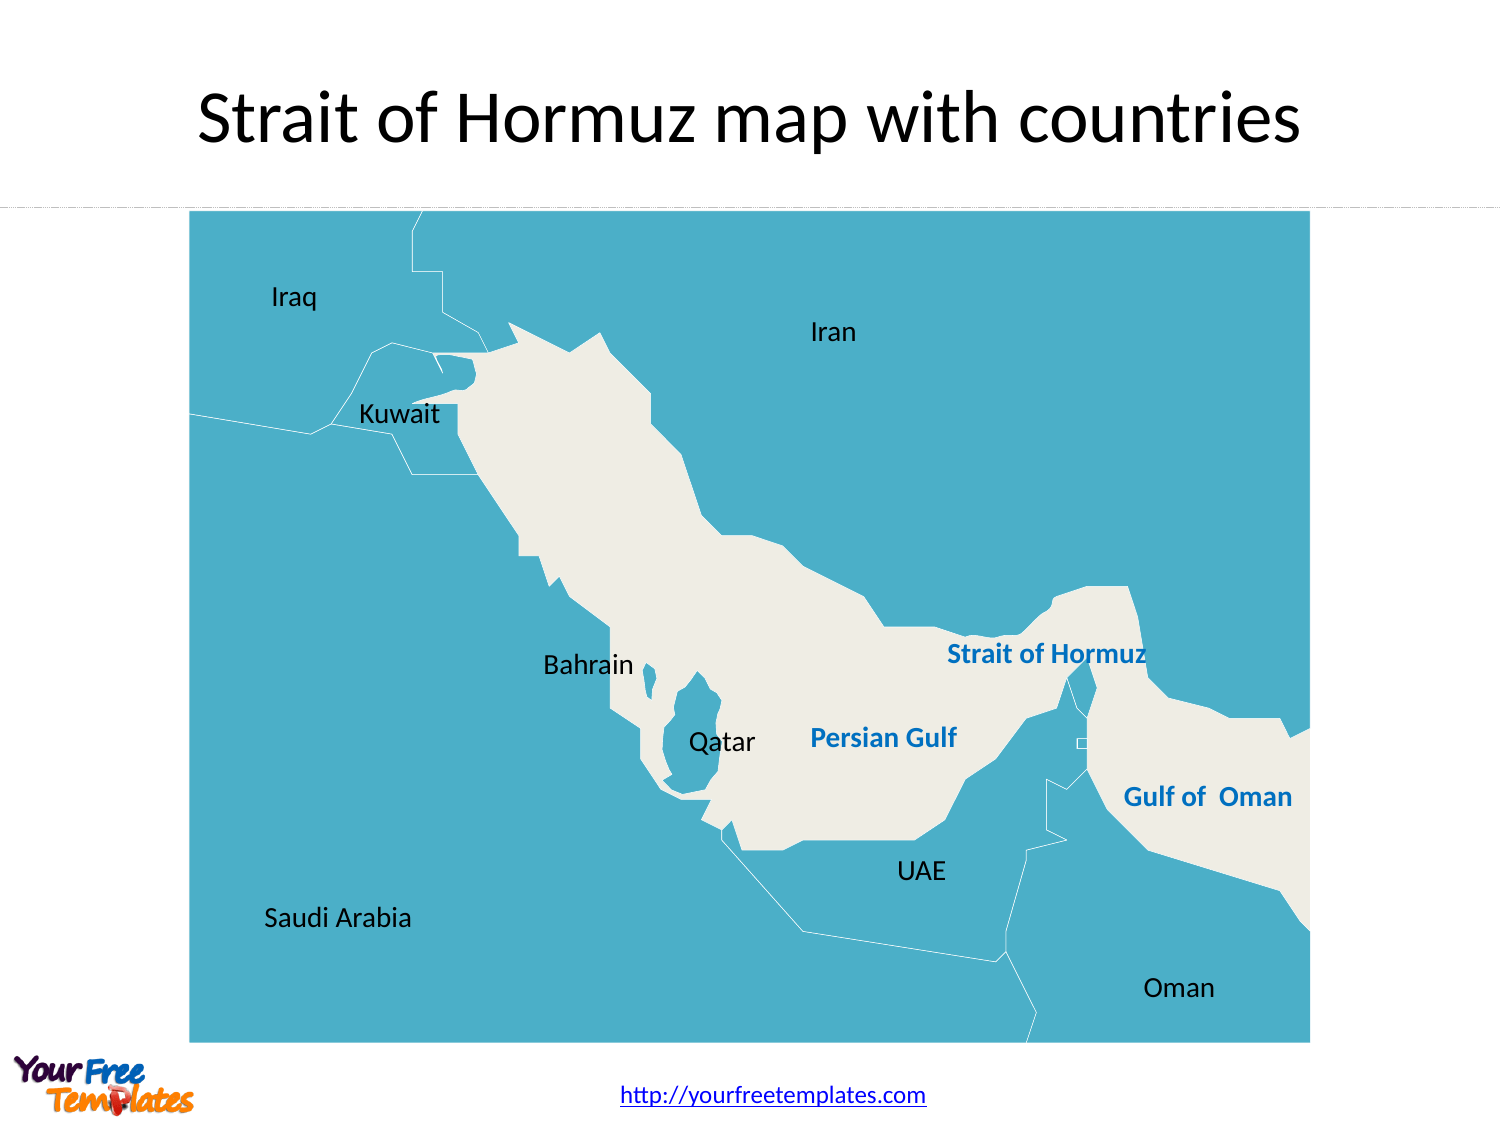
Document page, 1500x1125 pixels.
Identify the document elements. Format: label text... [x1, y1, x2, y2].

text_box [188, 210, 1311, 1044]
picture [10, 1048, 202, 1120]
title Strait of Hormuz map with countries [75, 18, 1425, 207]
